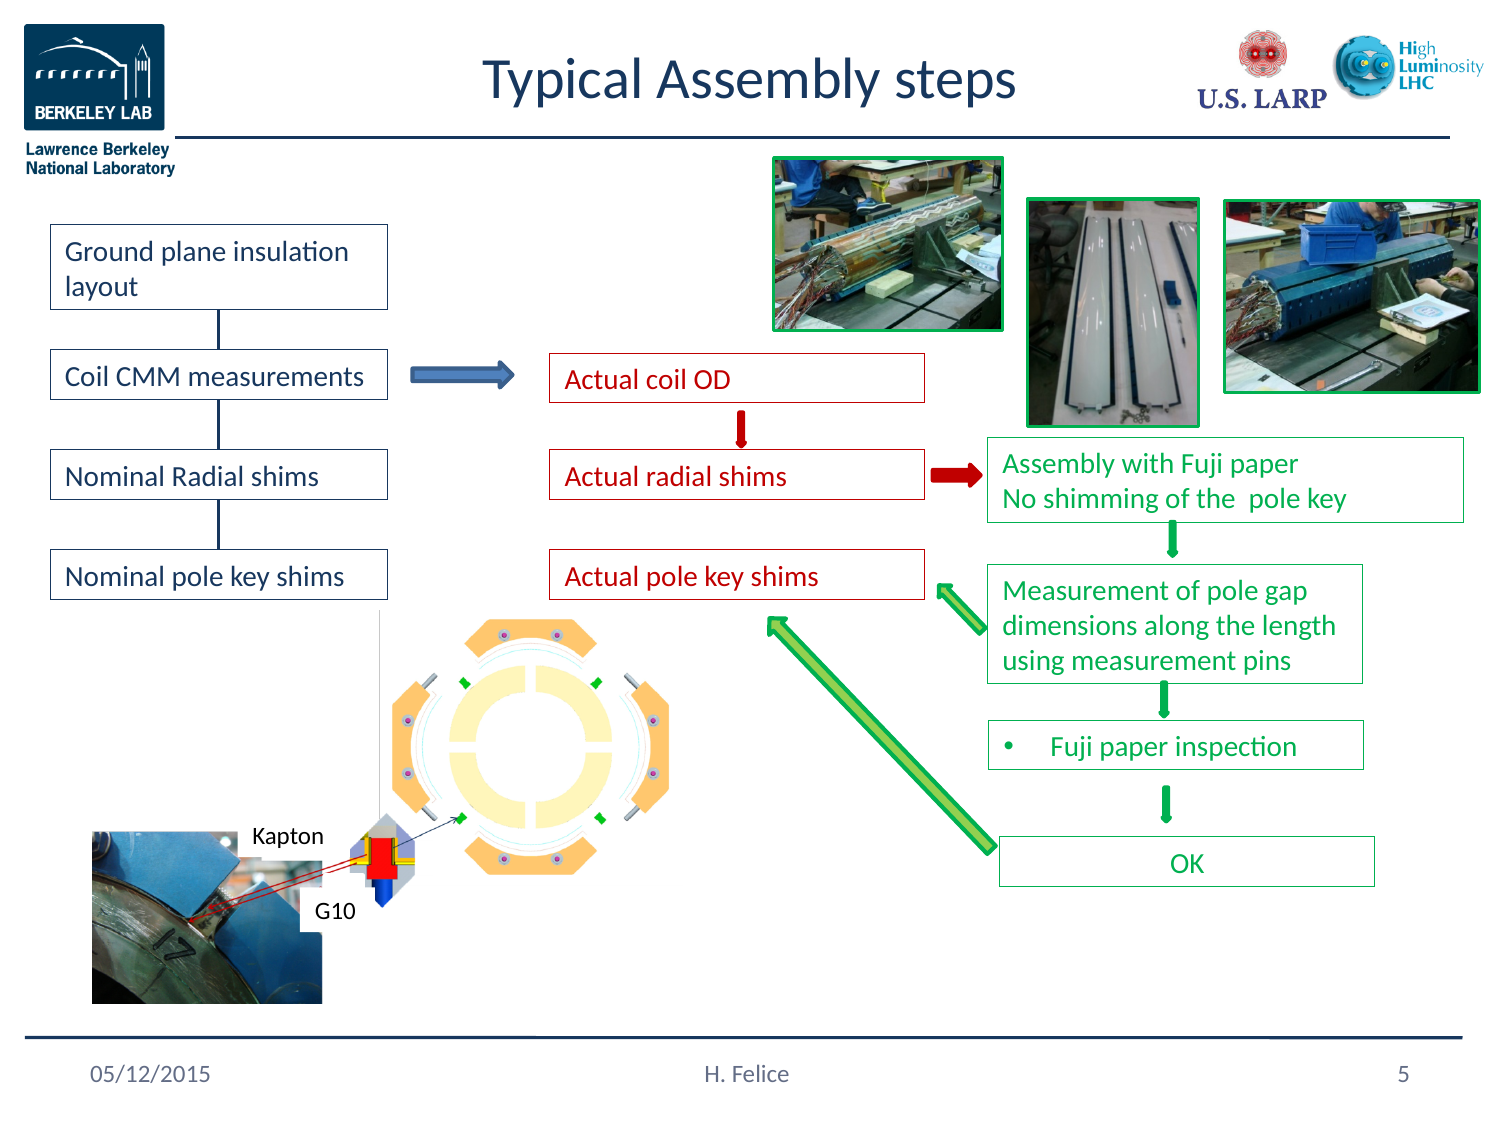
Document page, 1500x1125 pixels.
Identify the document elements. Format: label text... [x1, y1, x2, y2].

text_box Actual pole key shims [549, 549, 925, 600]
text_box Coil CMM measurements [50, 349, 388, 400]
text_box OK [999, 836, 1375, 887]
picture [24, 24, 175, 177]
text_box Actual coil OD [549, 353, 925, 403]
text_box Measurement of pole gap dimensions along the length using measurement pins [987, 564, 1363, 684]
slide_number 5 [1074, 1042, 1425, 1103]
text_box [936, 583, 988, 636]
text_box Assembly with Fuji paper No shimming of the pole key [987, 437, 1464, 523]
text_box [1166, 523, 1179, 558]
text_box [1158, 684, 1170, 719]
text_box [410, 360, 515, 390]
text_box Fuji paper inspection [988, 720, 1364, 770]
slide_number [75, 1042, 425, 1103]
text_box [930, 462, 983, 488]
picture [1425, 28, 1491, 103]
title Typical Assembly steps [75, 24, 1425, 125]
footer H. Felice [512, 1042, 988, 1103]
text_box Nominal Radial shims [50, 449, 388, 500]
text_box Actual radial shims [549, 449, 925, 500]
text_box Ground plane insulation layout [50, 224, 388, 310]
picture [92, 609, 683, 1004]
text_box [1160, 785, 1172, 824]
text_box Nominal pole key shims [50, 549, 388, 600]
picture [774, 159, 1479, 425]
text_box [735, 410, 747, 449]
text_box [767, 616, 998, 857]
